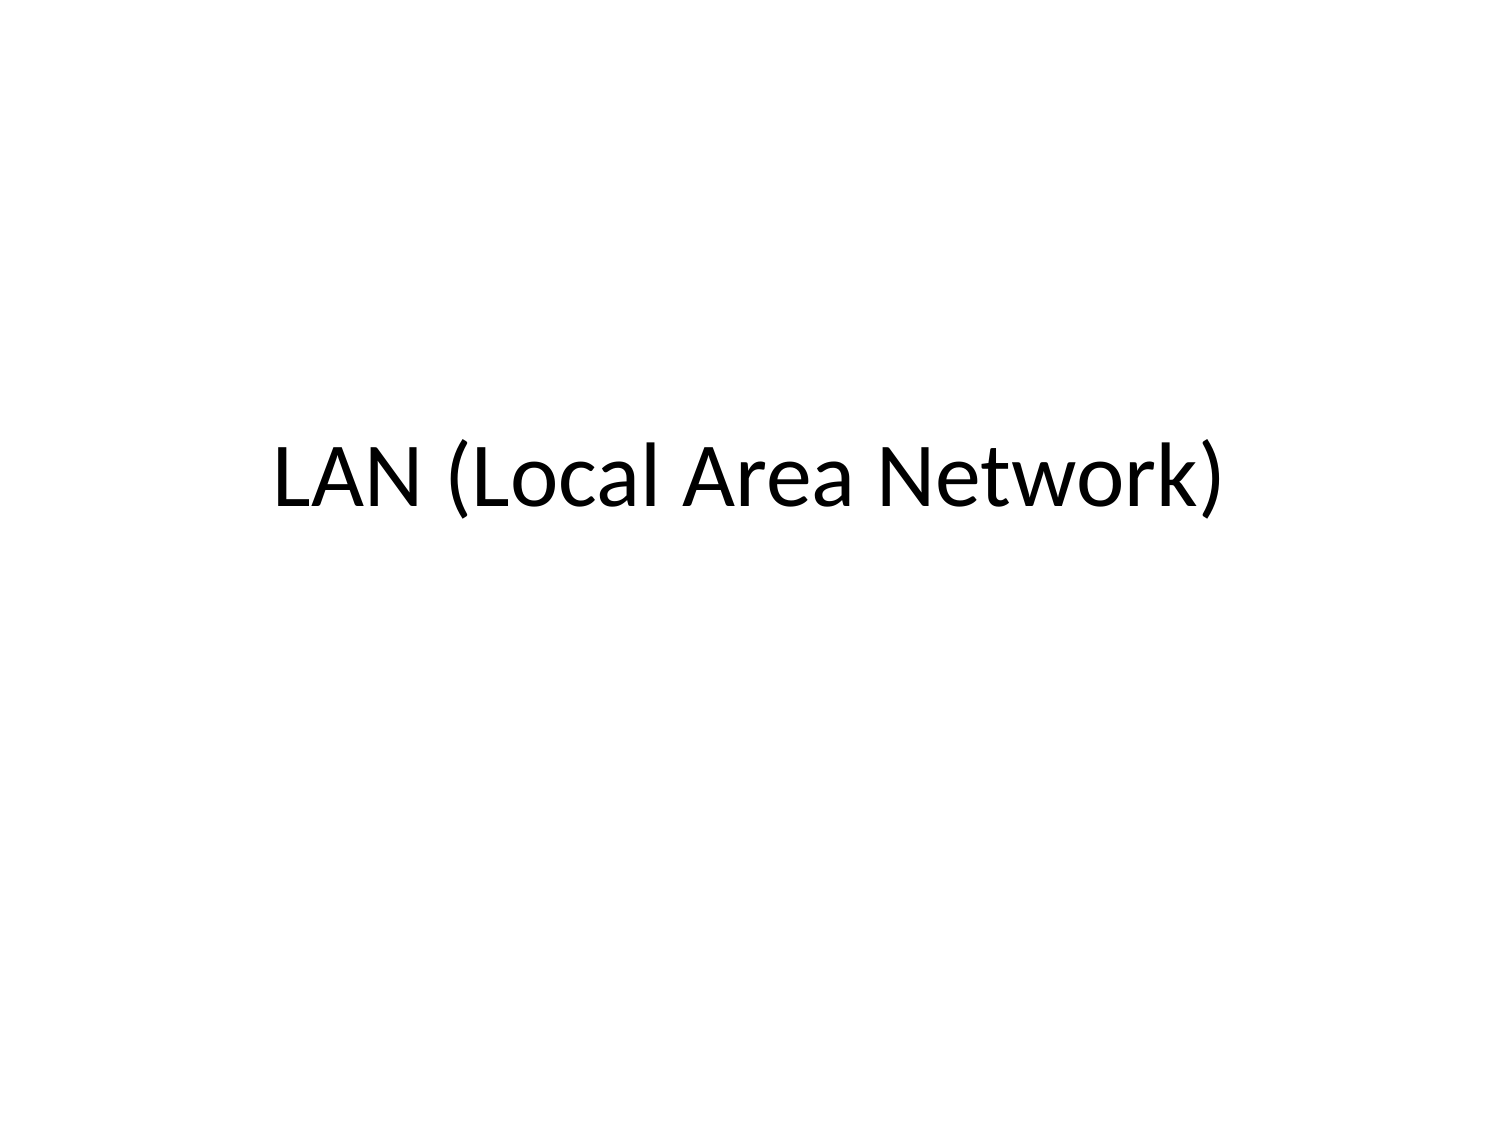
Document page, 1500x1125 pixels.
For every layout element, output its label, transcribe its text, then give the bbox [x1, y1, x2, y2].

title LAN (Local Area Network) [112, 349, 1388, 591]
